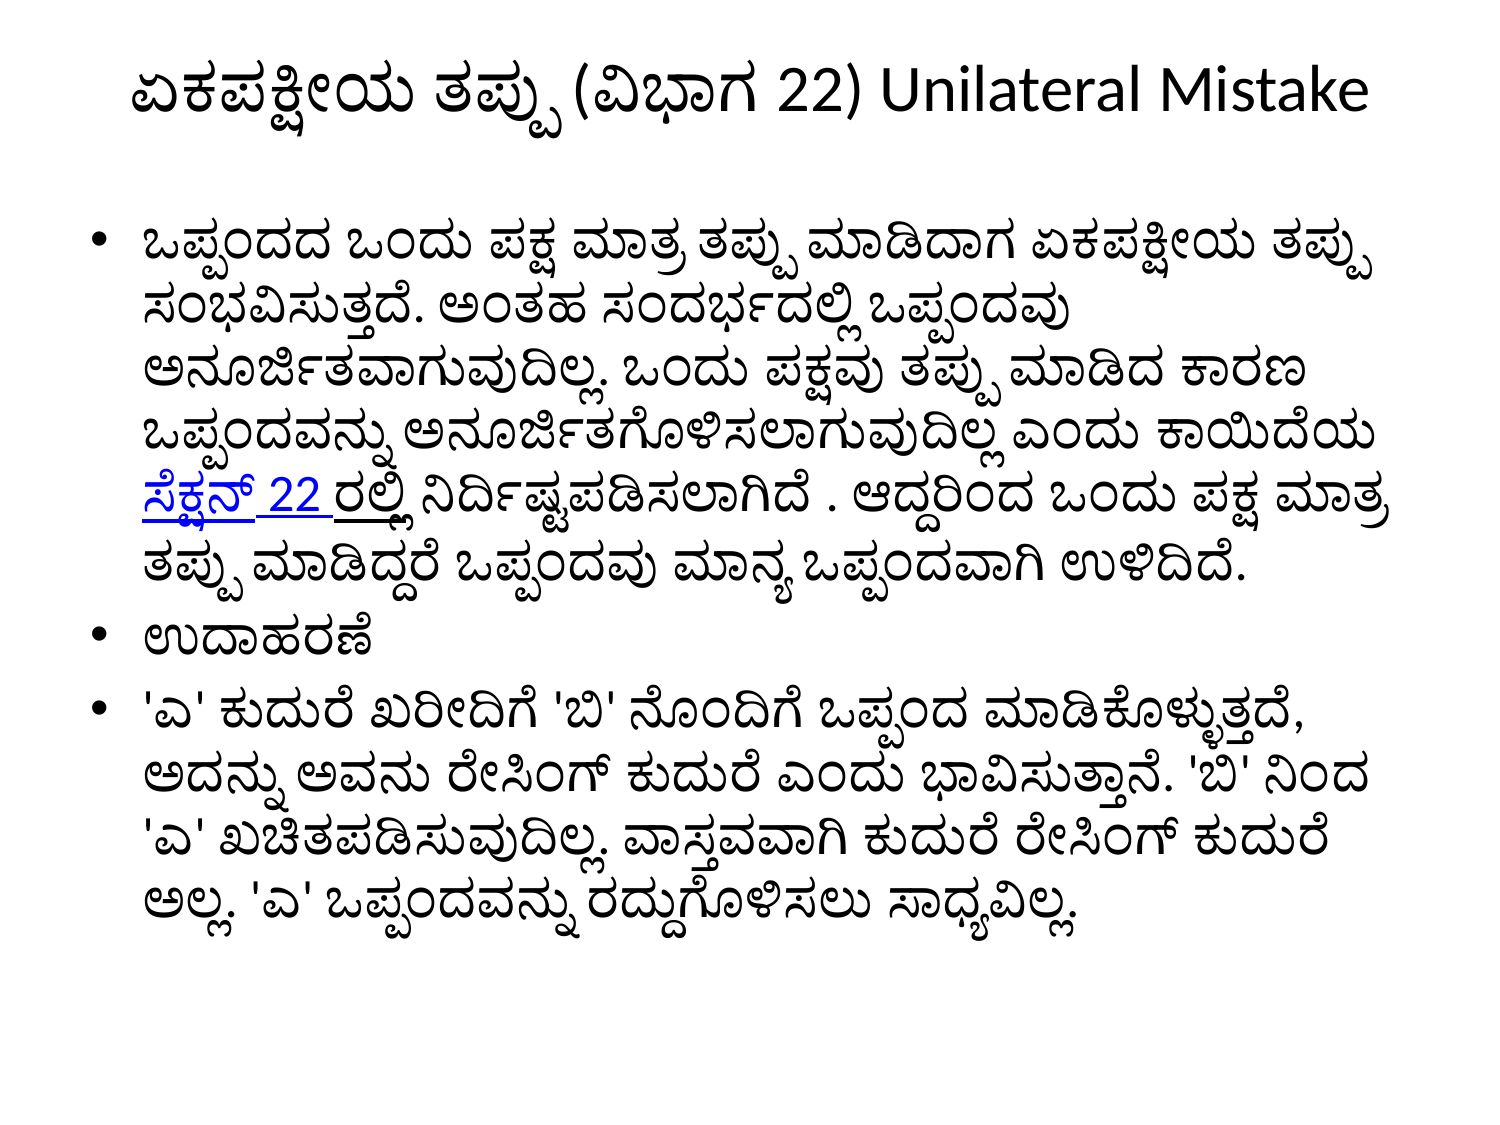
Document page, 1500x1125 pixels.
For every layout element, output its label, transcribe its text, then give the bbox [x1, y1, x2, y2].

list ಒಪ್ಪಂದದ ಒಂದು ಪಕ್ಷ ಮಾತ್ರ ತಪ್ಪು ಮಾಡಿದಾಗ ಏಕಪಕ್ಷೀಯ ತಪ್ಪು ಸಂಭವಿಸುತ್ತದೆ. ಅಂತಹ ಸಂದರ್ಭದಲ್ಲಿ ಒಪ್ಪಂದವು ಅನೂರ್ಜಿತವಾಗುವುದಿಲ್ಲ. ಒಂದು ಪಕ್ಷವು ತಪ್ಪು ಮಾಡಿದ ಕಾರಣ ಒಪ್ಪಂದವನ್ನು ಅನೂರ್ಜಿತಗೊಳಿಸಲಾಗುವುದಿಲ್ಲ ಎಂದು ಕಾಯಿದೆಯ ಸೆಕ್ಷನ್ 22 ರಲ್ಲಿ ನಿರ್ದಿಷ್ಟಪಡಿಸಲಾಗಿದೆ . ಆದ್ದರಿಂದ ಒಂದು ಪಕ್ಷ ಮಾತ್ರ ತಪ್ಪು ಮಾಡಿದ್ದರೆ ಒಪ್ಪಂದವು ಮಾನ್ಯ ಒಪ್ಪಂದವಾಗಿ ಉಳಿದಿದೆ. ಉದಾಹರಣೆ 'ಎ' ಕುದುರೆ ಖರೀದಿಗೆ 'ಬಿ' ನೊಂದಿಗೆ ಒಪ್ಪಂದ ಮಾಡಿಕೊಳ್ಳುತ್ತದೆ, ಅದನ್ನು ಅವನು ರೇಸಿಂಗ್ ಕುದುರೆ ಎಂದು ಭಾವಿಸುತ್ತಾನೆ. 'ಬಿ' ನಿಂದ 'ಎ' ಖಚಿತಪಡಿಸುವುದಿಲ್ಲ. ವಾಸ್ತವವಾಗಿ ಕುದುರೆ ರೇಸಿಂಗ್ ಕುದುರೆ ಅಲ್ಲ. 'ಎ' ಒಪ್ಪಂದವನ್ನು ರದ್ದುಗೊಳಿಸಲು ಸಾಧ್ಯವಿಲ್ಲ. [75, 125, 1425, 1005]
title ಏಕಪಕ್ಷೀಯ ತಪ್ಪು (ವಿಭಾಗ 22) Unilateral Mistake [75, 45, 1425, 125]
